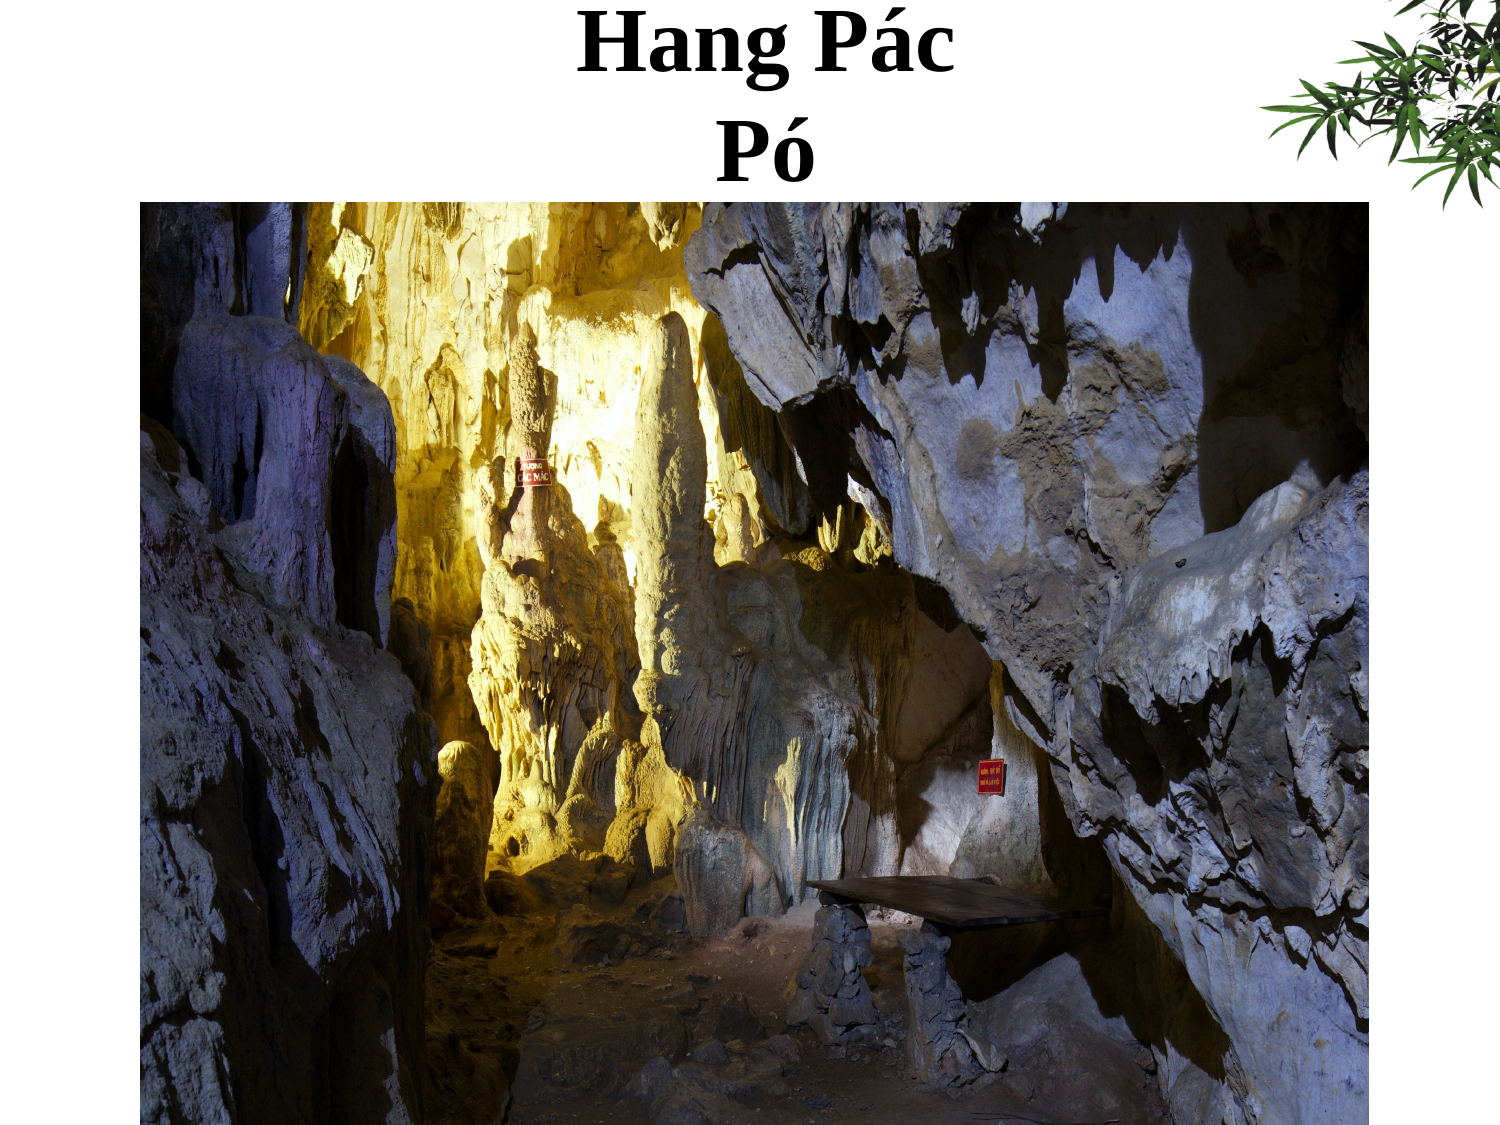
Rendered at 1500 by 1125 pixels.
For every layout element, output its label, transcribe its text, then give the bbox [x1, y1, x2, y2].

text_box Hang Pác Pó [515, 50, 1017, 130]
picture [140, 0, 1500, 1125]
